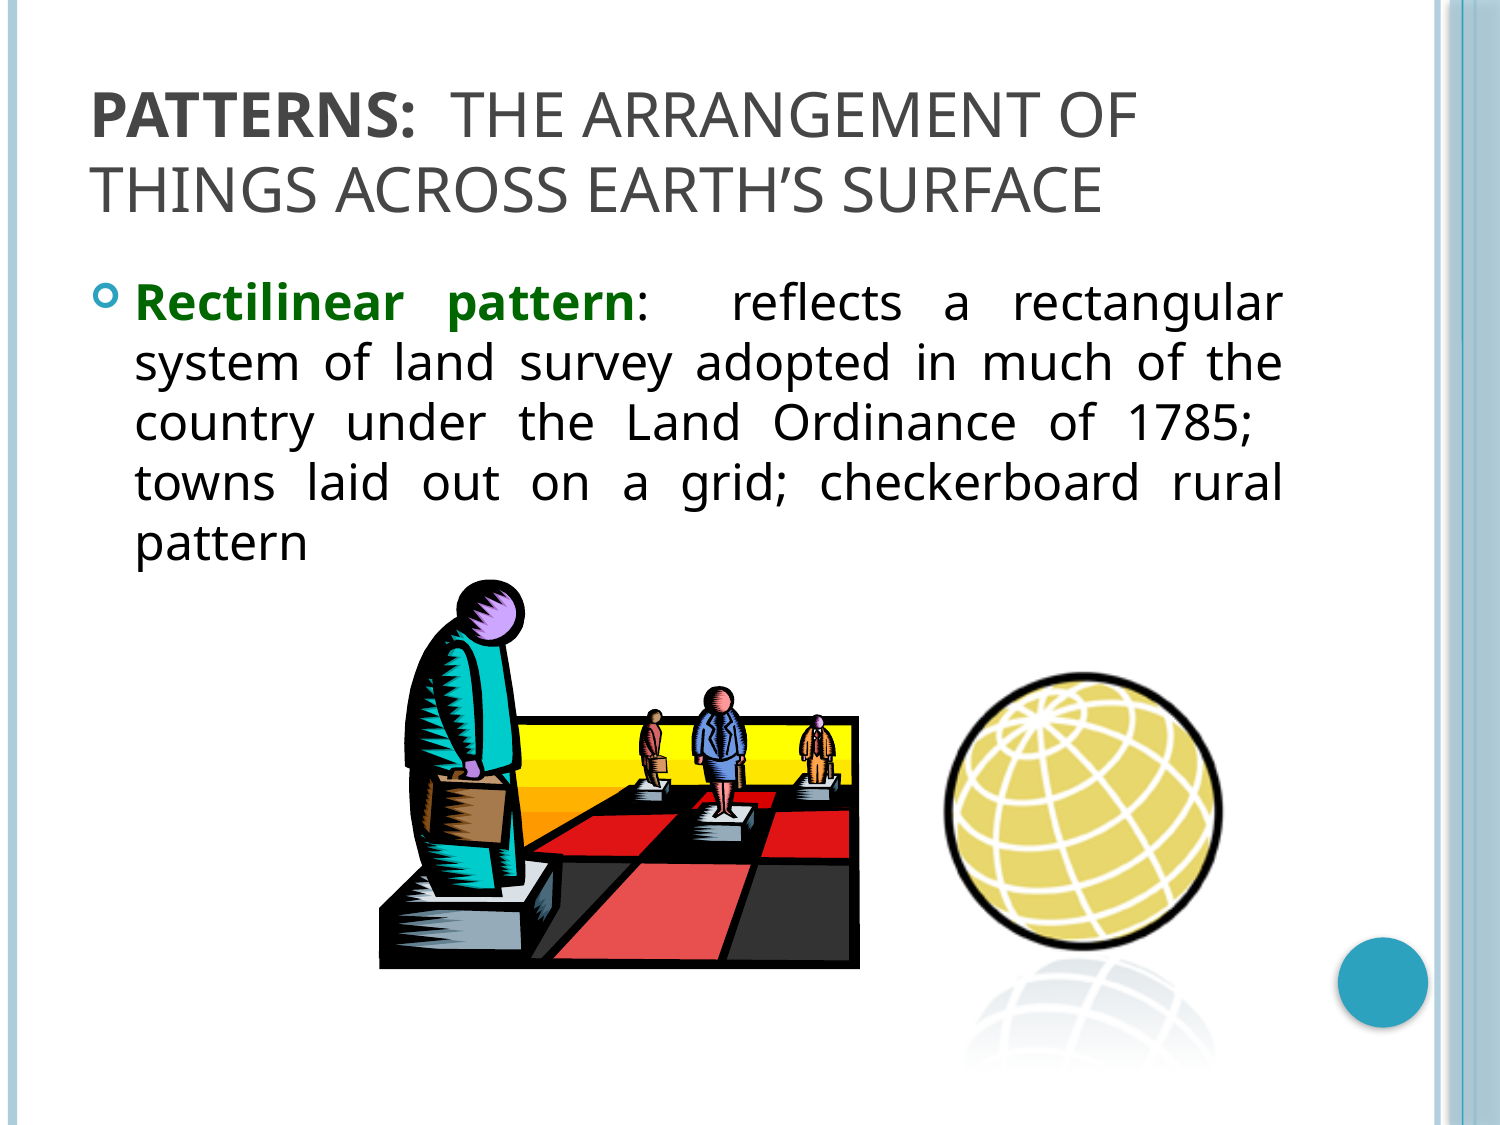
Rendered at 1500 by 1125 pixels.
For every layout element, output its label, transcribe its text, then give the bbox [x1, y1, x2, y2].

picture [378, 574, 1313, 1101]
title Patterns: The arrangement of things across earth’s surface [75, 45, 1300, 233]
list Rectilinear pattern: reflects a rectangular system of land survey adopted in much of the country under the Land Ordinance of 1785; towns laid out on a grid; checkerboard rural pattern [74, 262, 1301, 1063]
